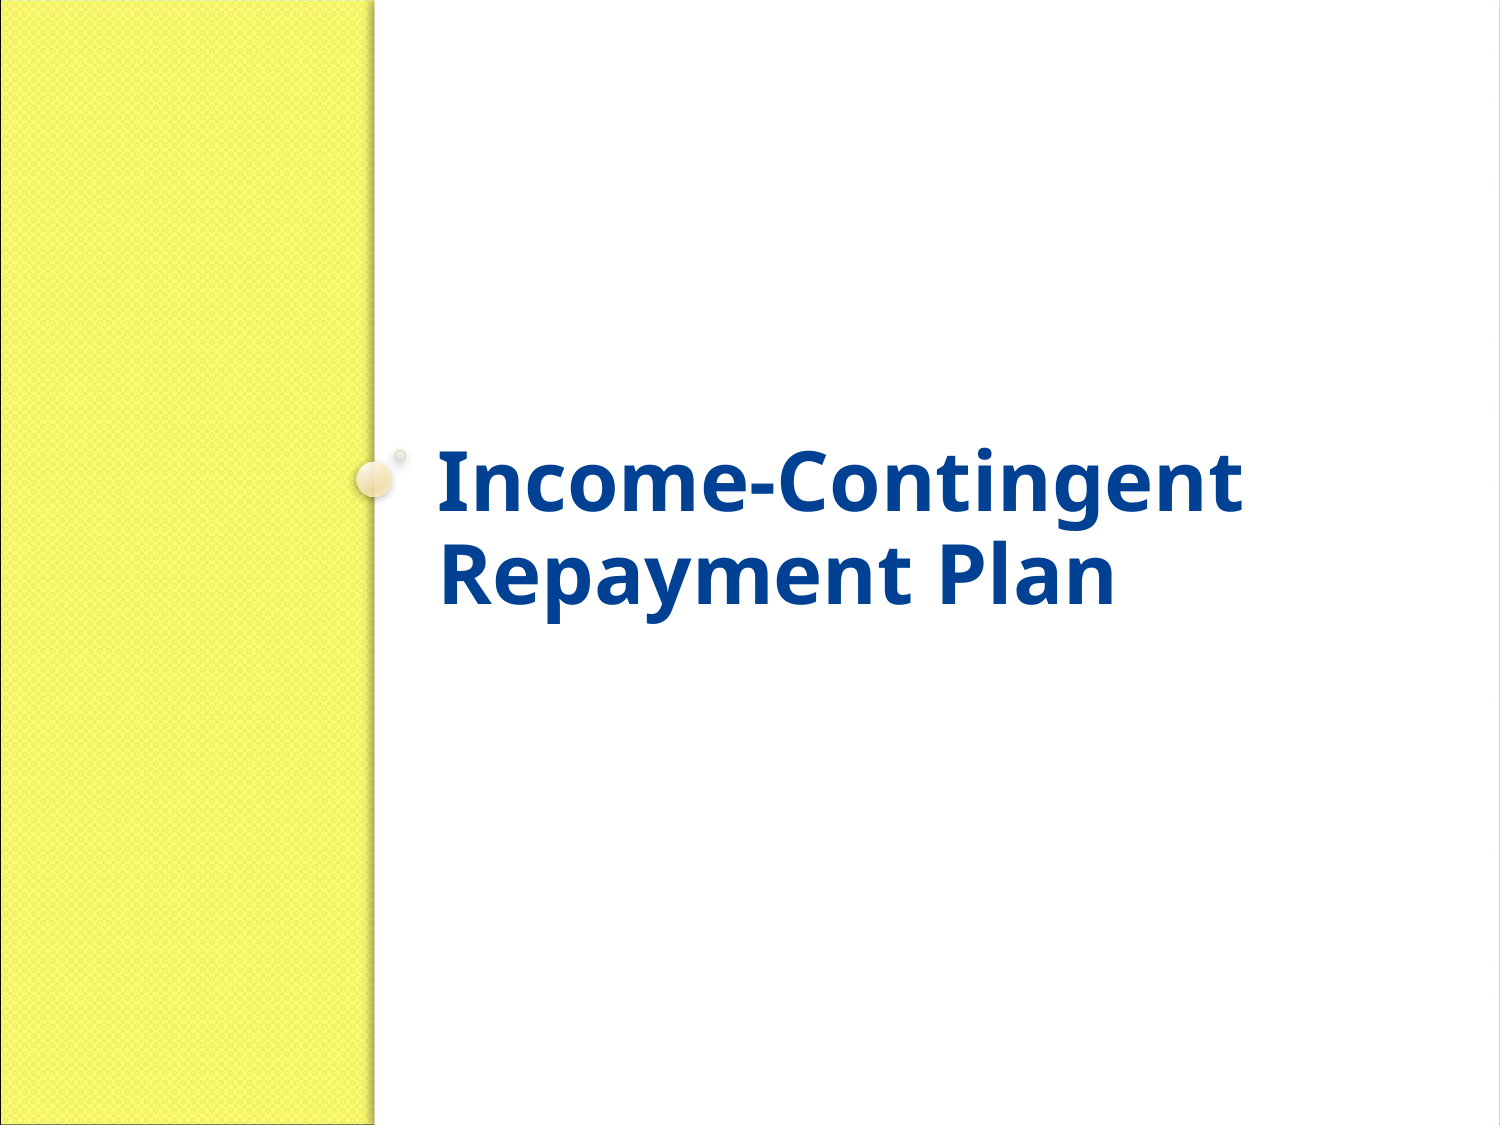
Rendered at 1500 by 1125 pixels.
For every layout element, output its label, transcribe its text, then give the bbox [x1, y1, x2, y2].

picture [0, 0, 374, 1125]
title Income-Contingent Repayment Plan [422, 426, 1473, 802]
